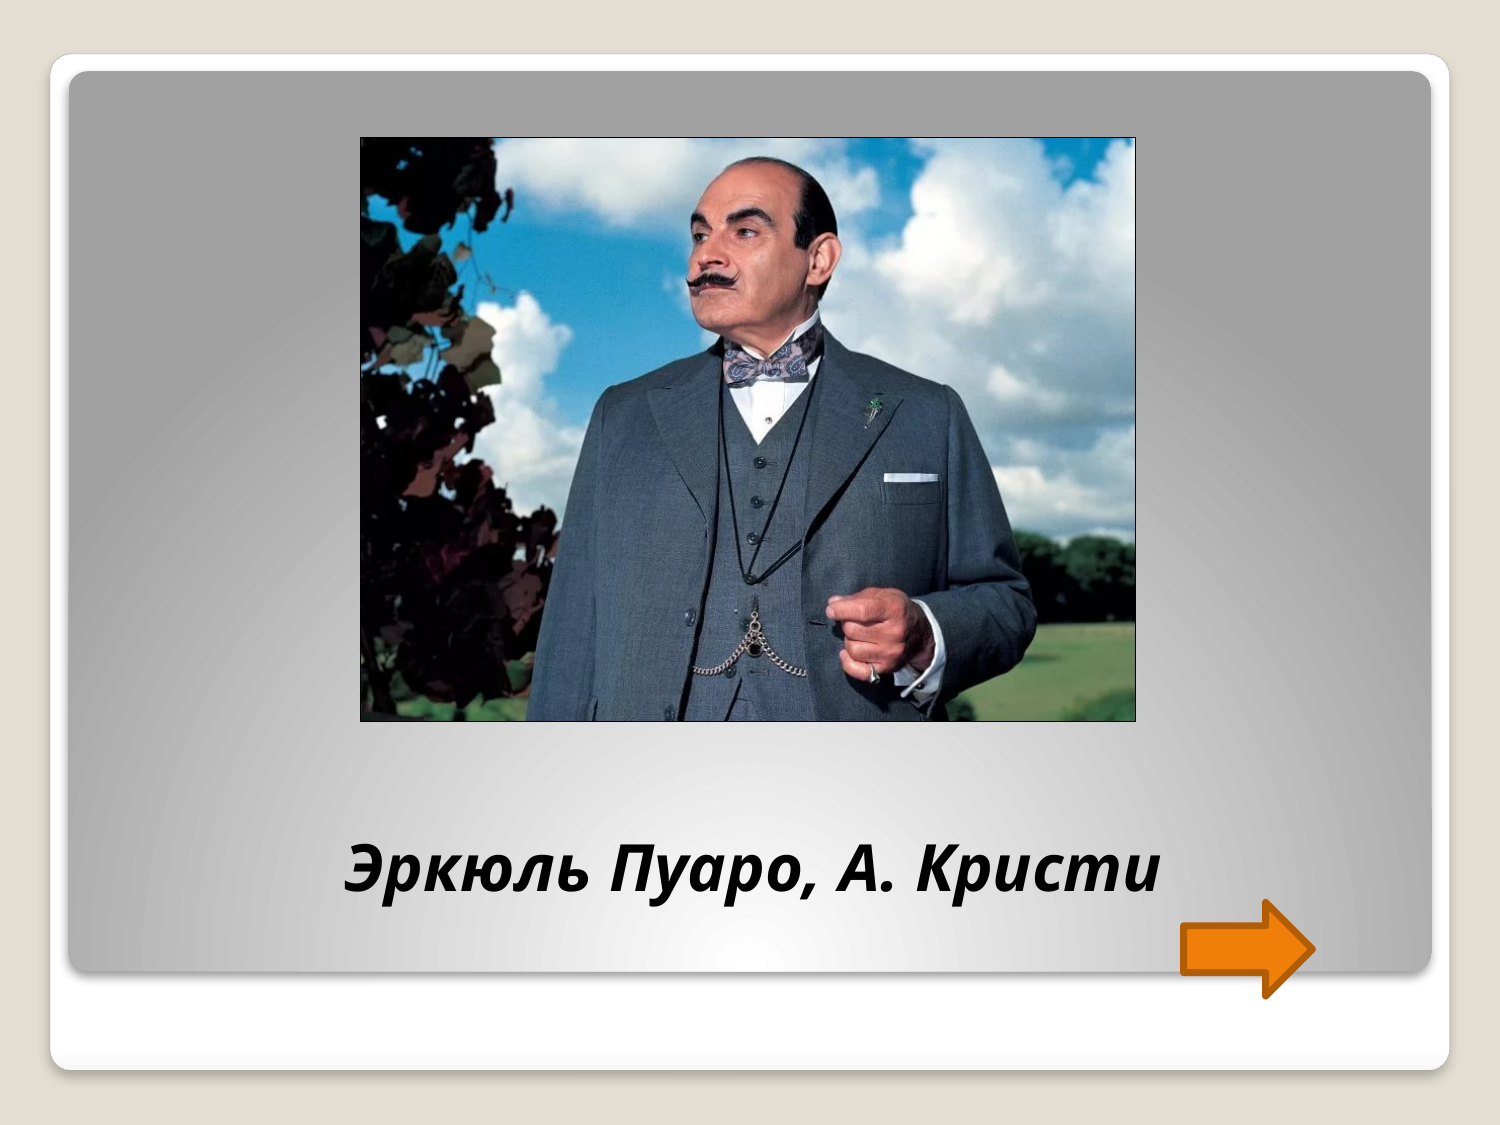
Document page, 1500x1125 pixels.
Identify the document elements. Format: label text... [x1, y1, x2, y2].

title Эркюль Пуаро, А. Кристи [82, 817, 1425, 990]
text_box [1180, 898, 1316, 1000]
picture [359, 136, 1136, 722]
